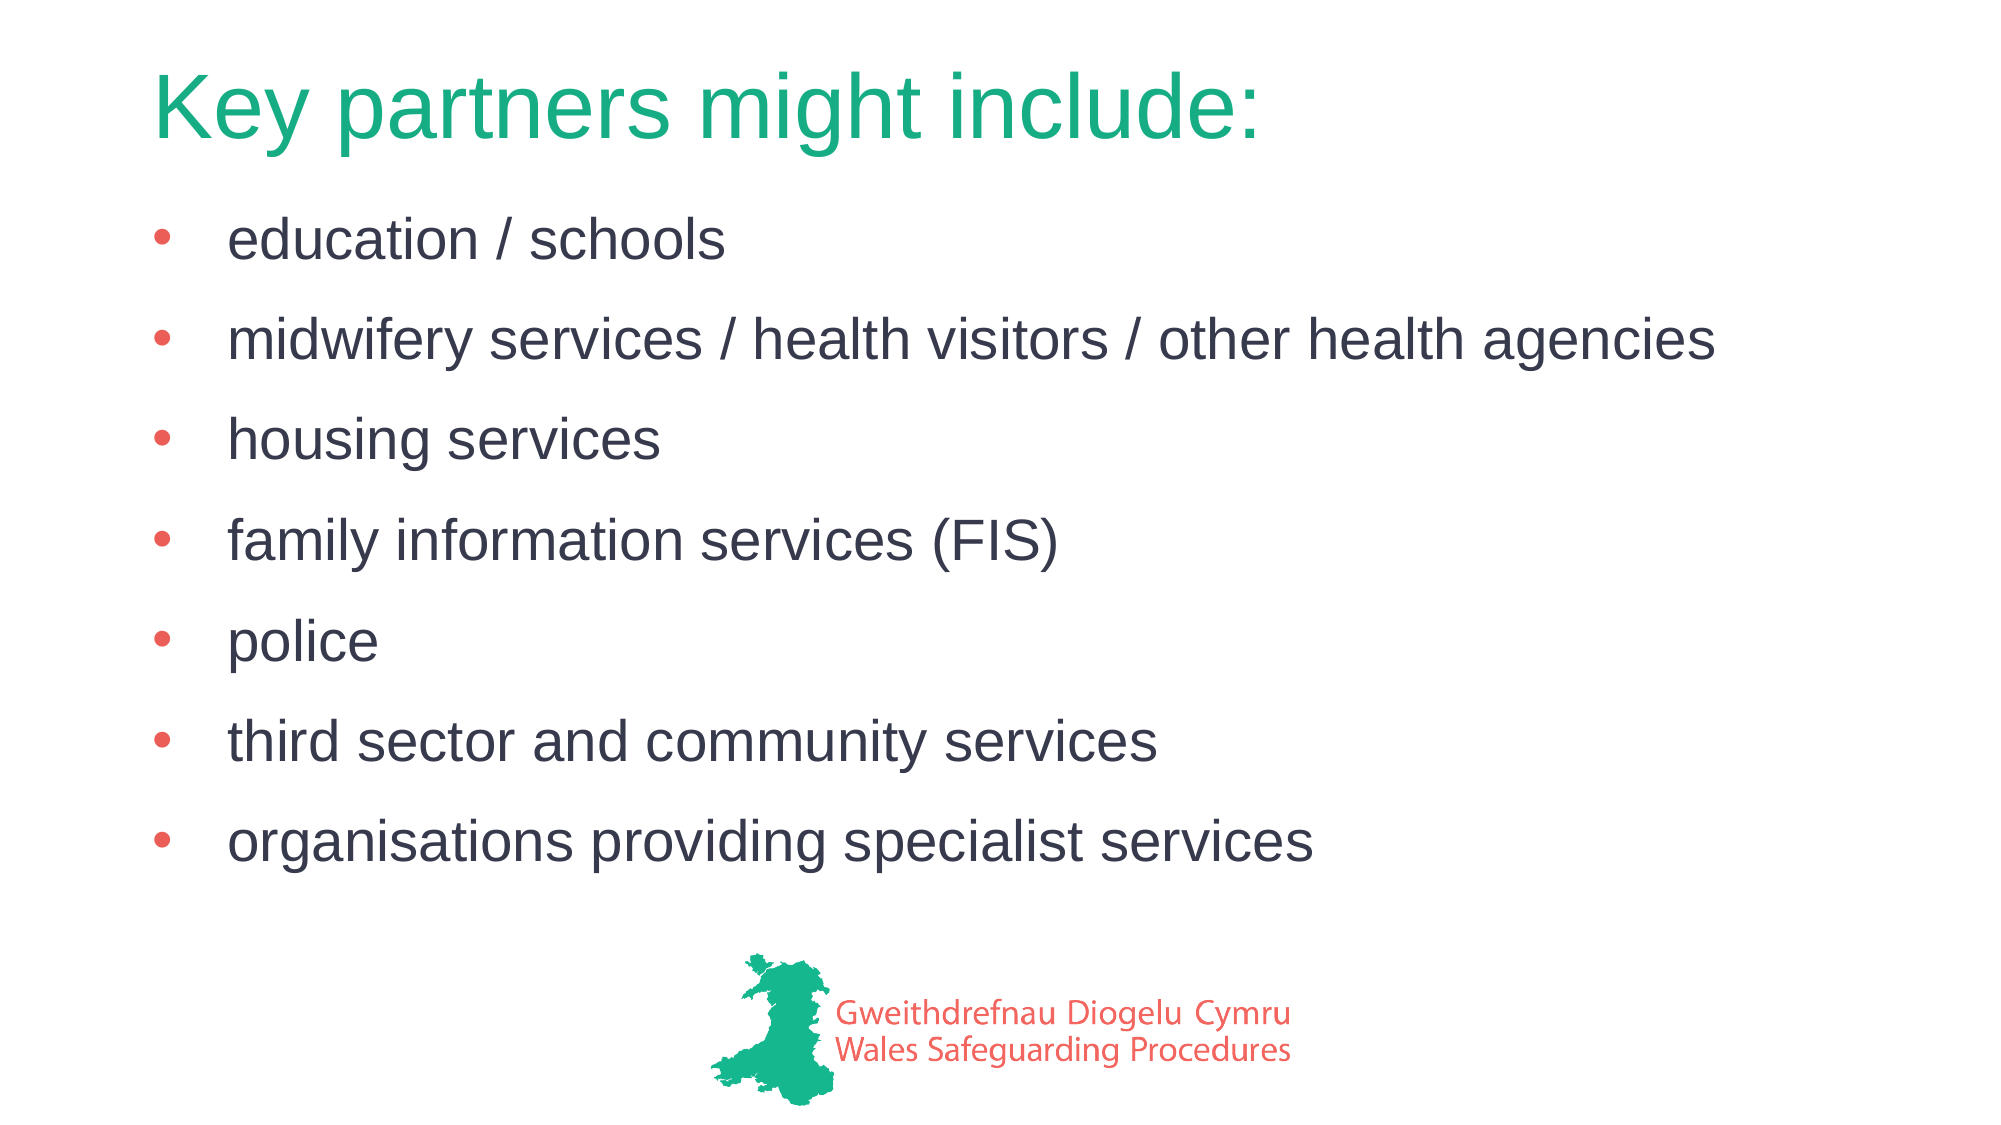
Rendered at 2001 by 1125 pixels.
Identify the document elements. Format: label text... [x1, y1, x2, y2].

picture [710, 970, 1290, 1106]
text_box education / schools midwifery services / health visitors / other health agencies housing services family information services (FIS) police third sector and community services organisations providing specialist services [137, 201, 1938, 970]
title Key partners might include: [137, 0, 1863, 201]
